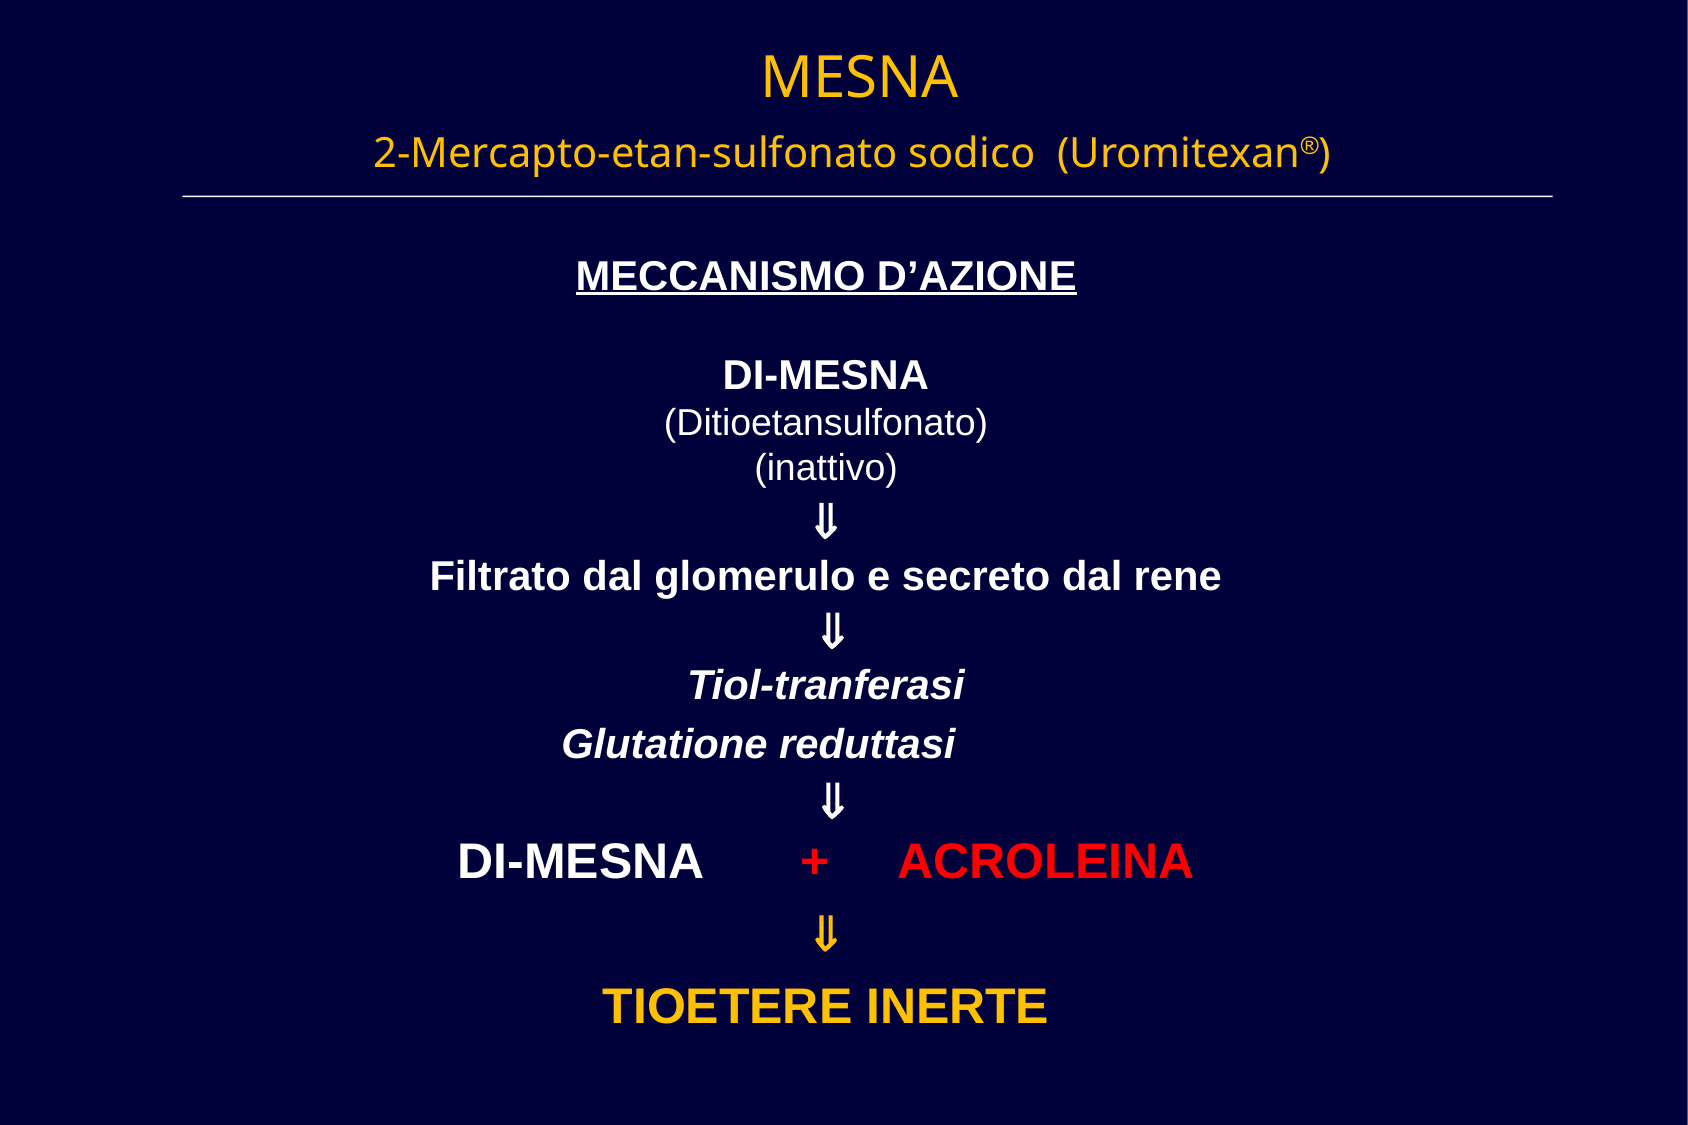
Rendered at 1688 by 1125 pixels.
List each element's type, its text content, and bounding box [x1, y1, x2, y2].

text_box MECCANISMO D’AZIONE DI-MESNA (Ditioetansulfonato) (inattivo)  Filtrato dal glomerulo e secreto dal rene  Tiol-tranferasi Glutatione reduttasi  DI-MESNA + ACROLEINA  TIOETERE INERTE [205, 235, 1447, 1046]
text_box MESNA 2-Mercapto-etan-sulfonato sodico (Uromitexan) [190, 31, 1529, 187]
